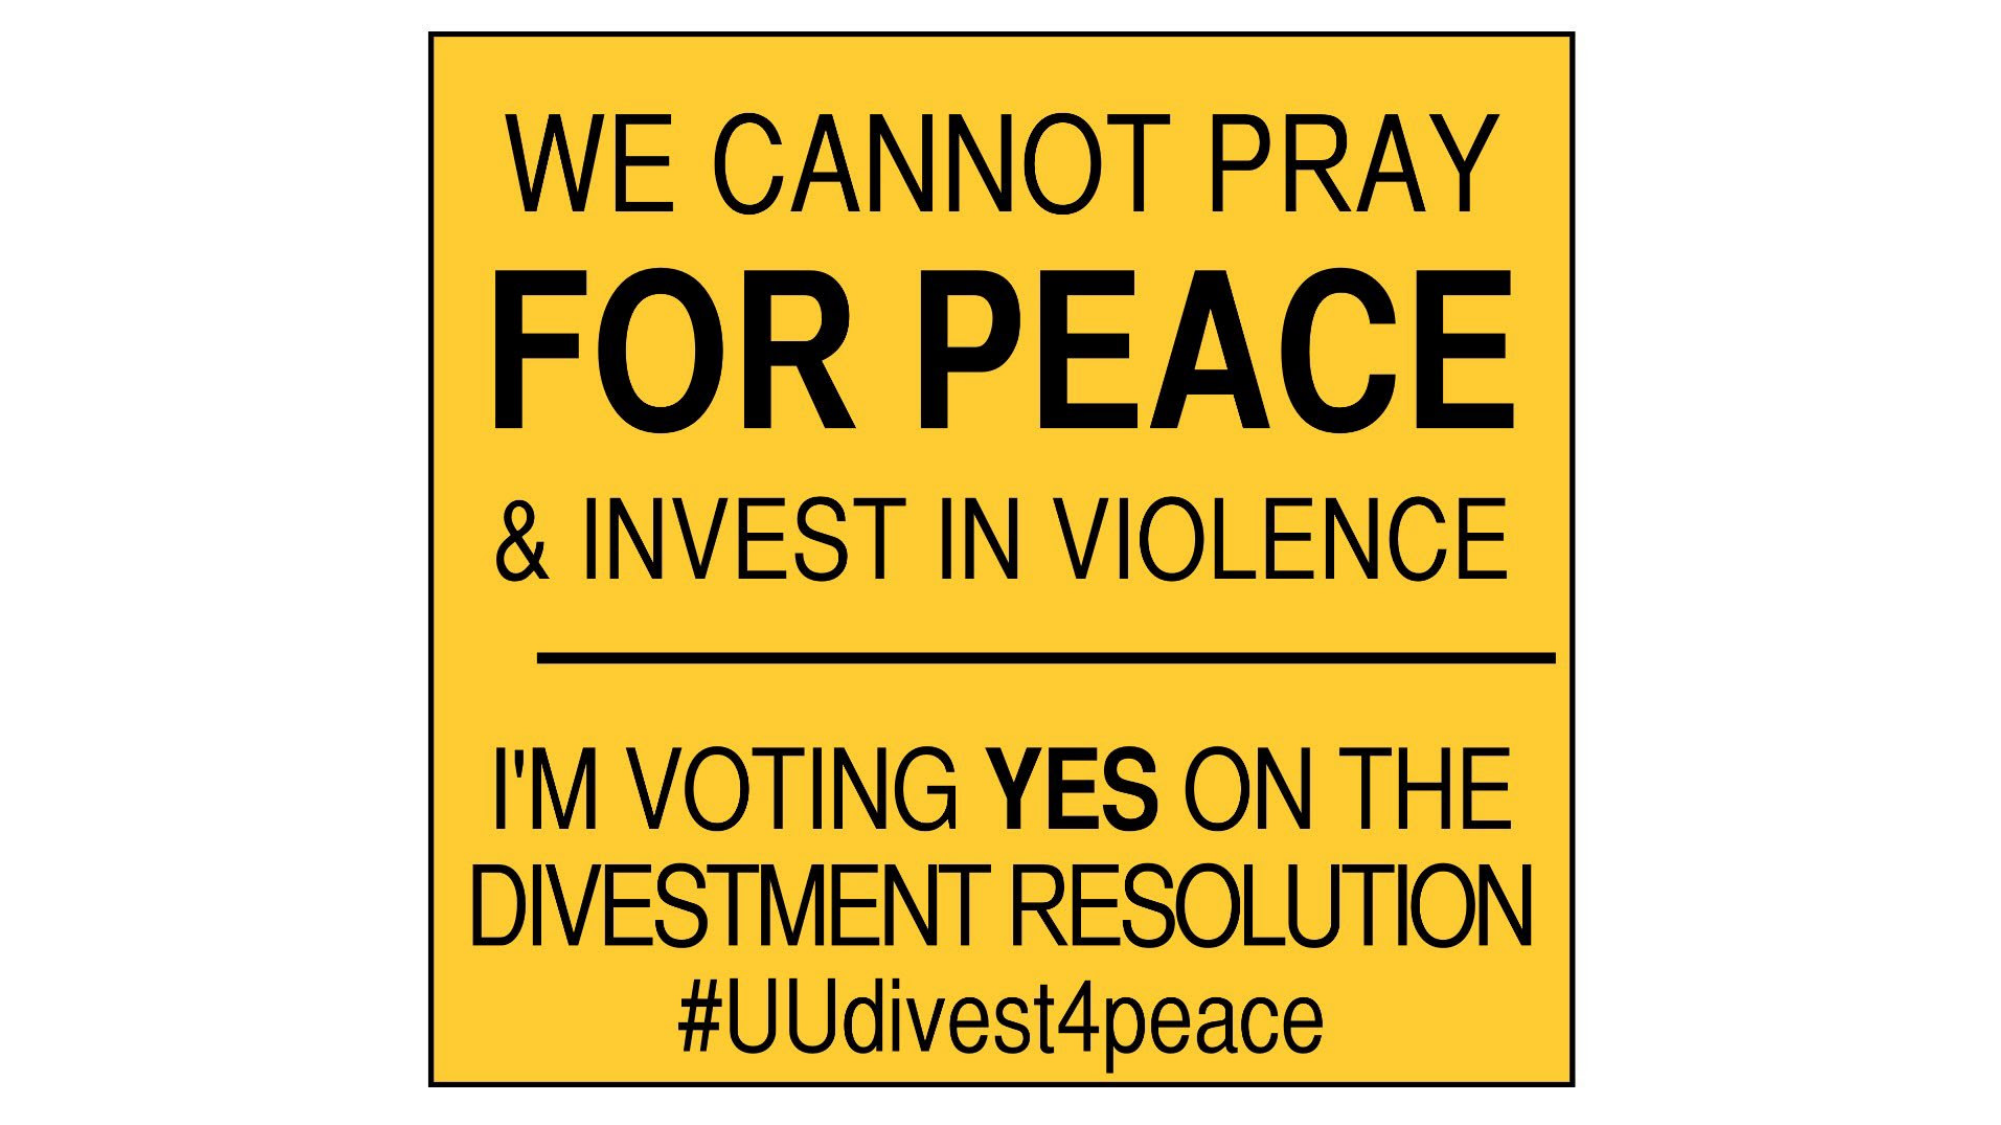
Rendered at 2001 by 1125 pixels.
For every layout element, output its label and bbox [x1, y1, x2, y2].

picture [397, 0, 1603, 1125]
